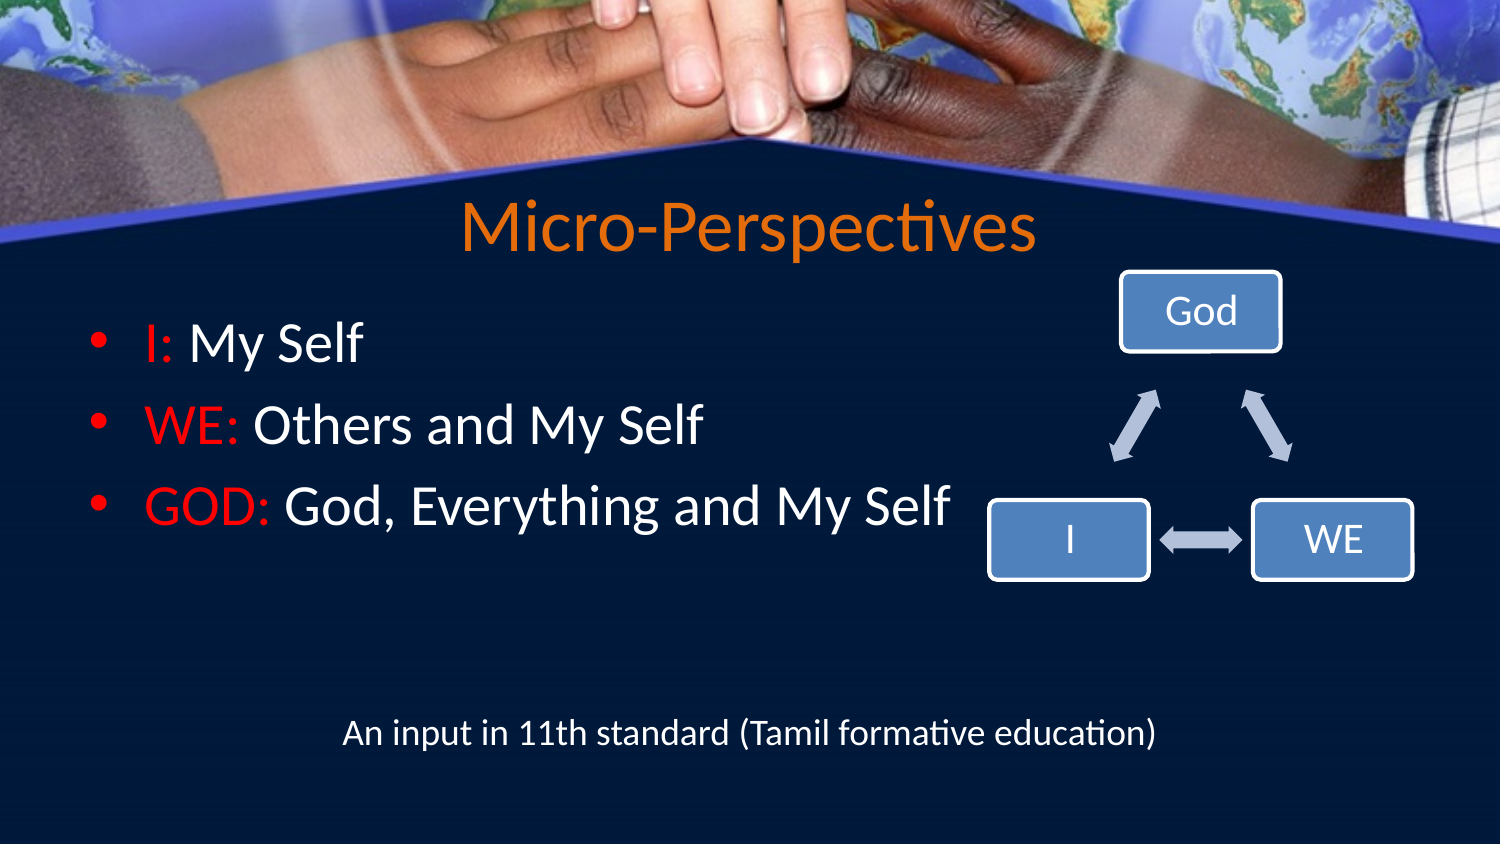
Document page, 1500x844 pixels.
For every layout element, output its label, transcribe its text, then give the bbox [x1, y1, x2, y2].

list I: My Self WE: Others and My Self GOD: God, Everything and My Self An input in 11th standard (Tamil formative education) [73, 296, 1427, 798]
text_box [925, 271, 1477, 581]
picture [0, 0, 1500, 844]
title Micro-Perspectives [73, 146, 1424, 296]
